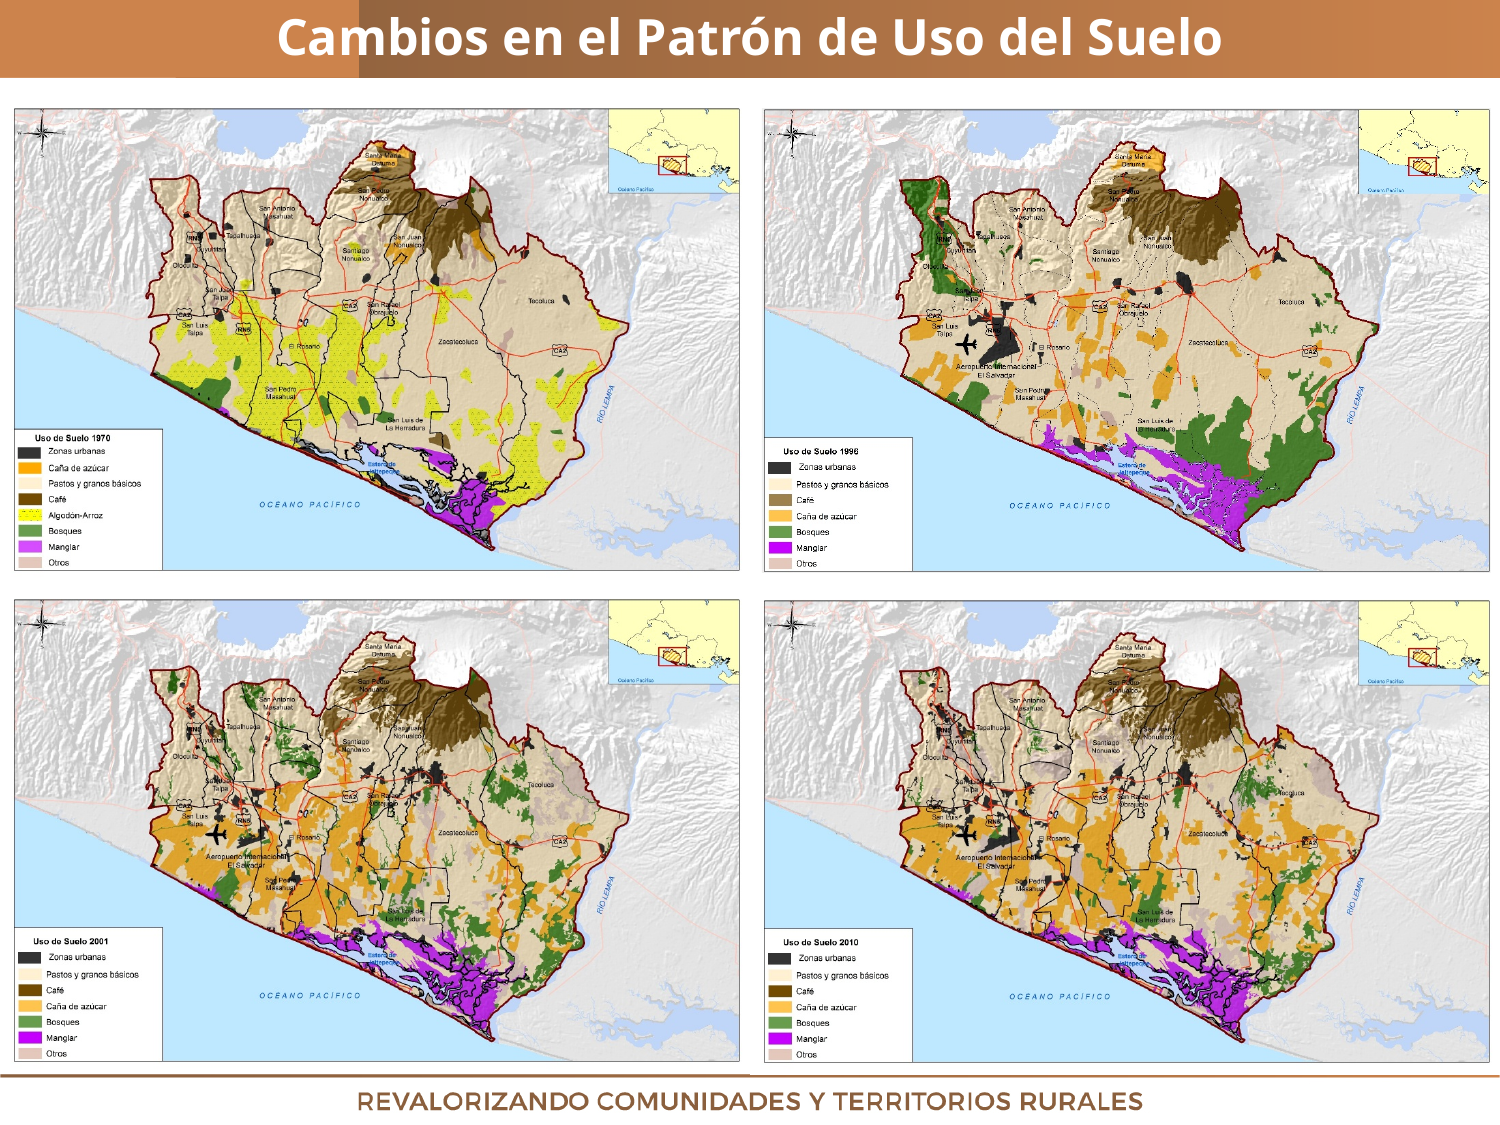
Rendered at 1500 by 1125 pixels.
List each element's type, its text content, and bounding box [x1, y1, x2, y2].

picture [761, 108, 1491, 573]
picture [0, 588, 1500, 1125]
title Cambios en el Patrón de Uso del Suelo [0, 1, 1500, 78]
picture [0, 108, 750, 583]
